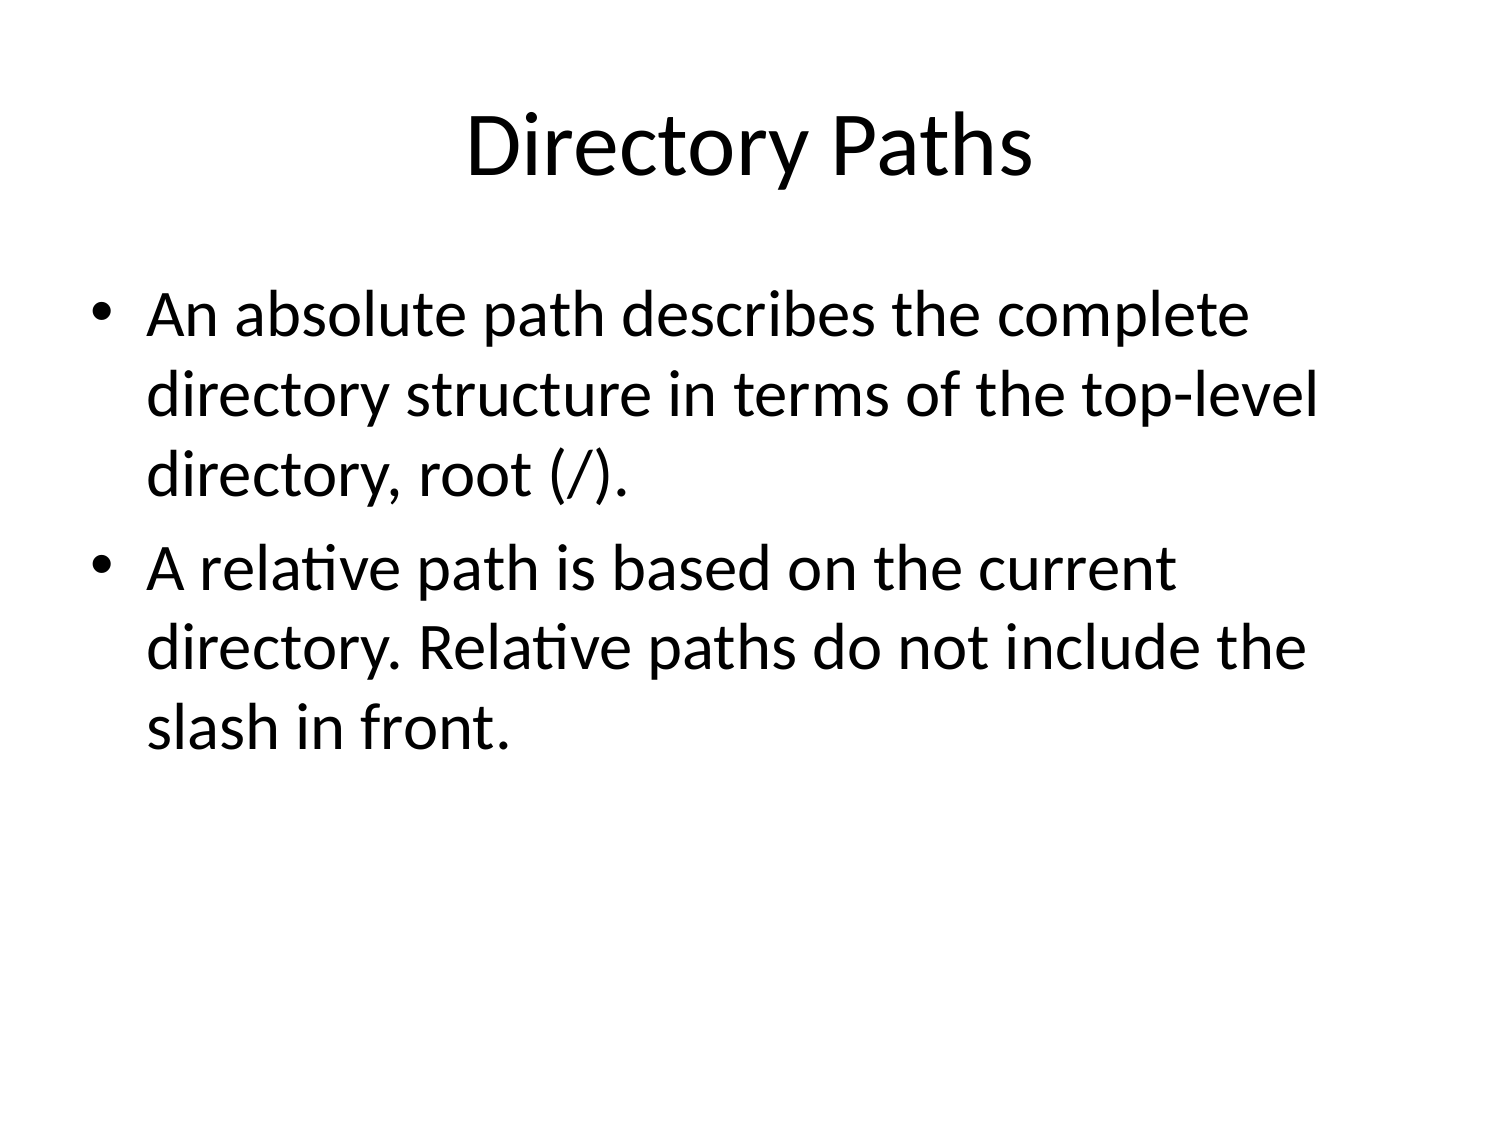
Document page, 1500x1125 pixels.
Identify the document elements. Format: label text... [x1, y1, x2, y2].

title Directory Paths [75, 45, 1425, 233]
list An absolute path describes the complete directory structure in terms of the top-level directory, root (/). A relative path is based on the current directory. Relative paths do not include the slash in front. [75, 262, 1425, 1005]
